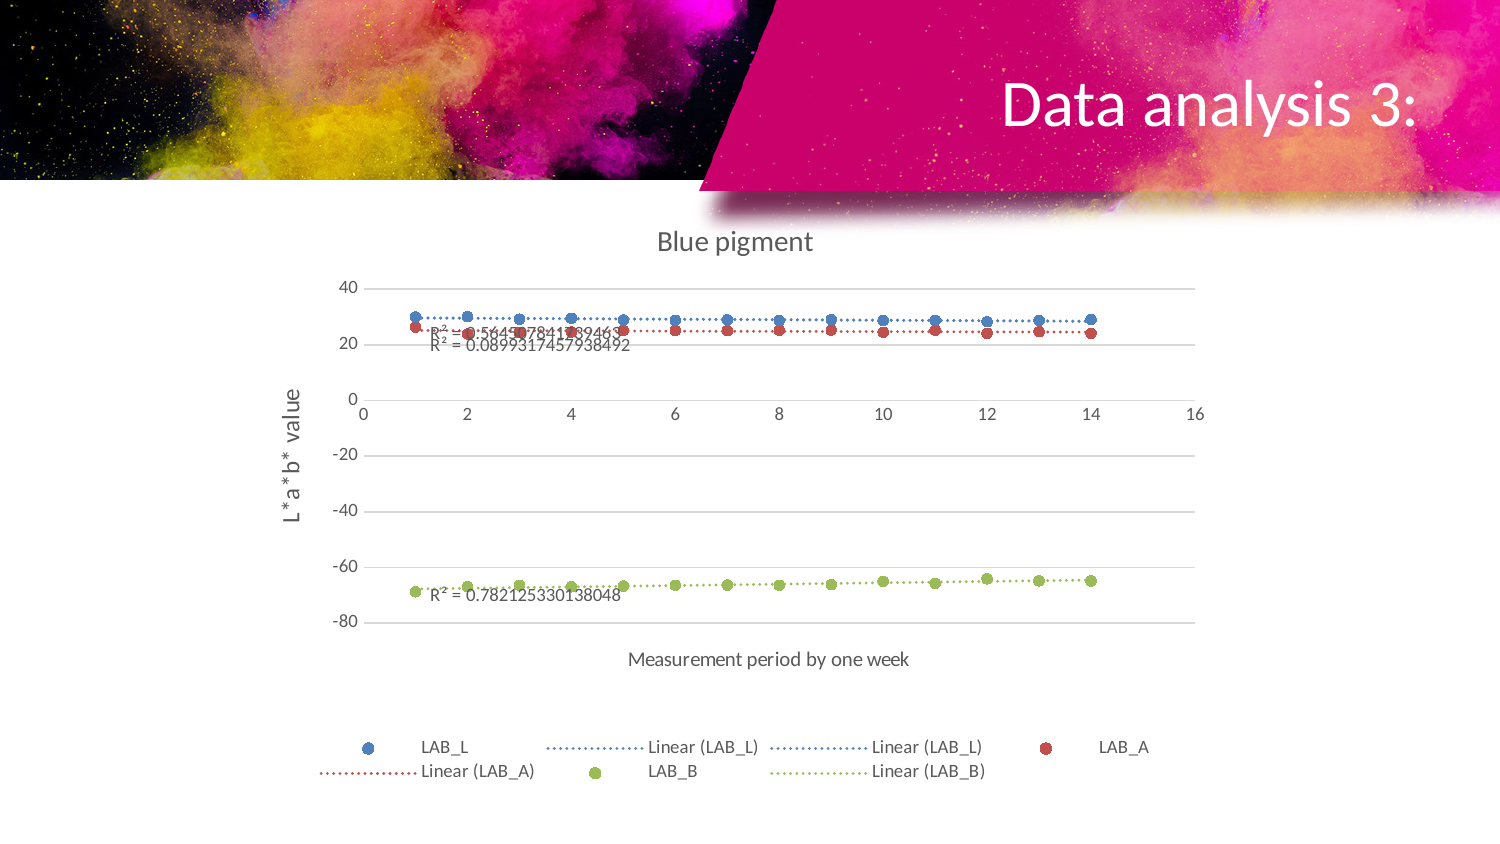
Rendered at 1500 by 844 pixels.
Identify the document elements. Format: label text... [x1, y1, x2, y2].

title Data analysis 3: [79, 36, 1435, 162]
chart [246, 200, 1225, 790]
picture [0, 0, 1500, 844]
